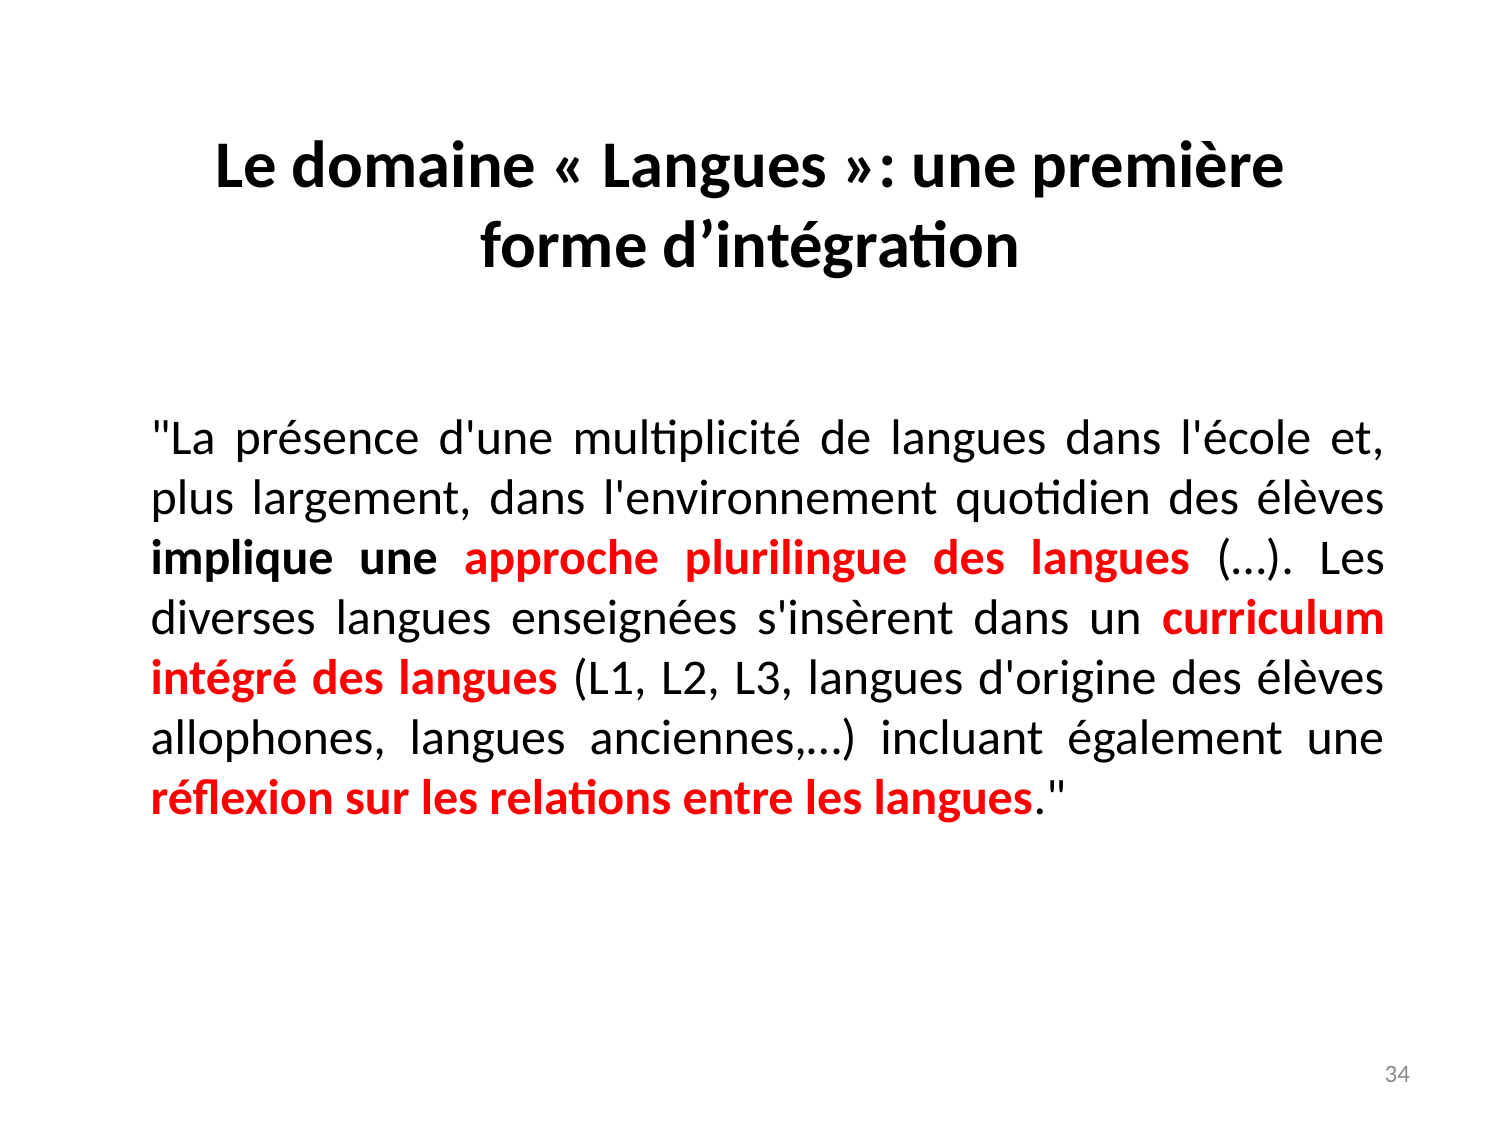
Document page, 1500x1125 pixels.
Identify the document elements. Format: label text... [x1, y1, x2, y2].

text_box "La présence d'une multiplicité de langues dans l'école et, plus largement, dans l'environnement quotidien des élèves implique une approche plurilingue des langues (…). Les diverses langues enseignées s'insèrent dans un curriculum intégré des langues (L1, L2, L3, langues d'origine des élèves allophones, langues anciennes,…) incluant également une réflexion sur les relations entre les langues." [135, 397, 1400, 832]
slide_number 34 [1074, 1042, 1425, 1103]
text_box Le domaine « Langues »: une première forme d’intégration [135, 113, 1365, 289]
